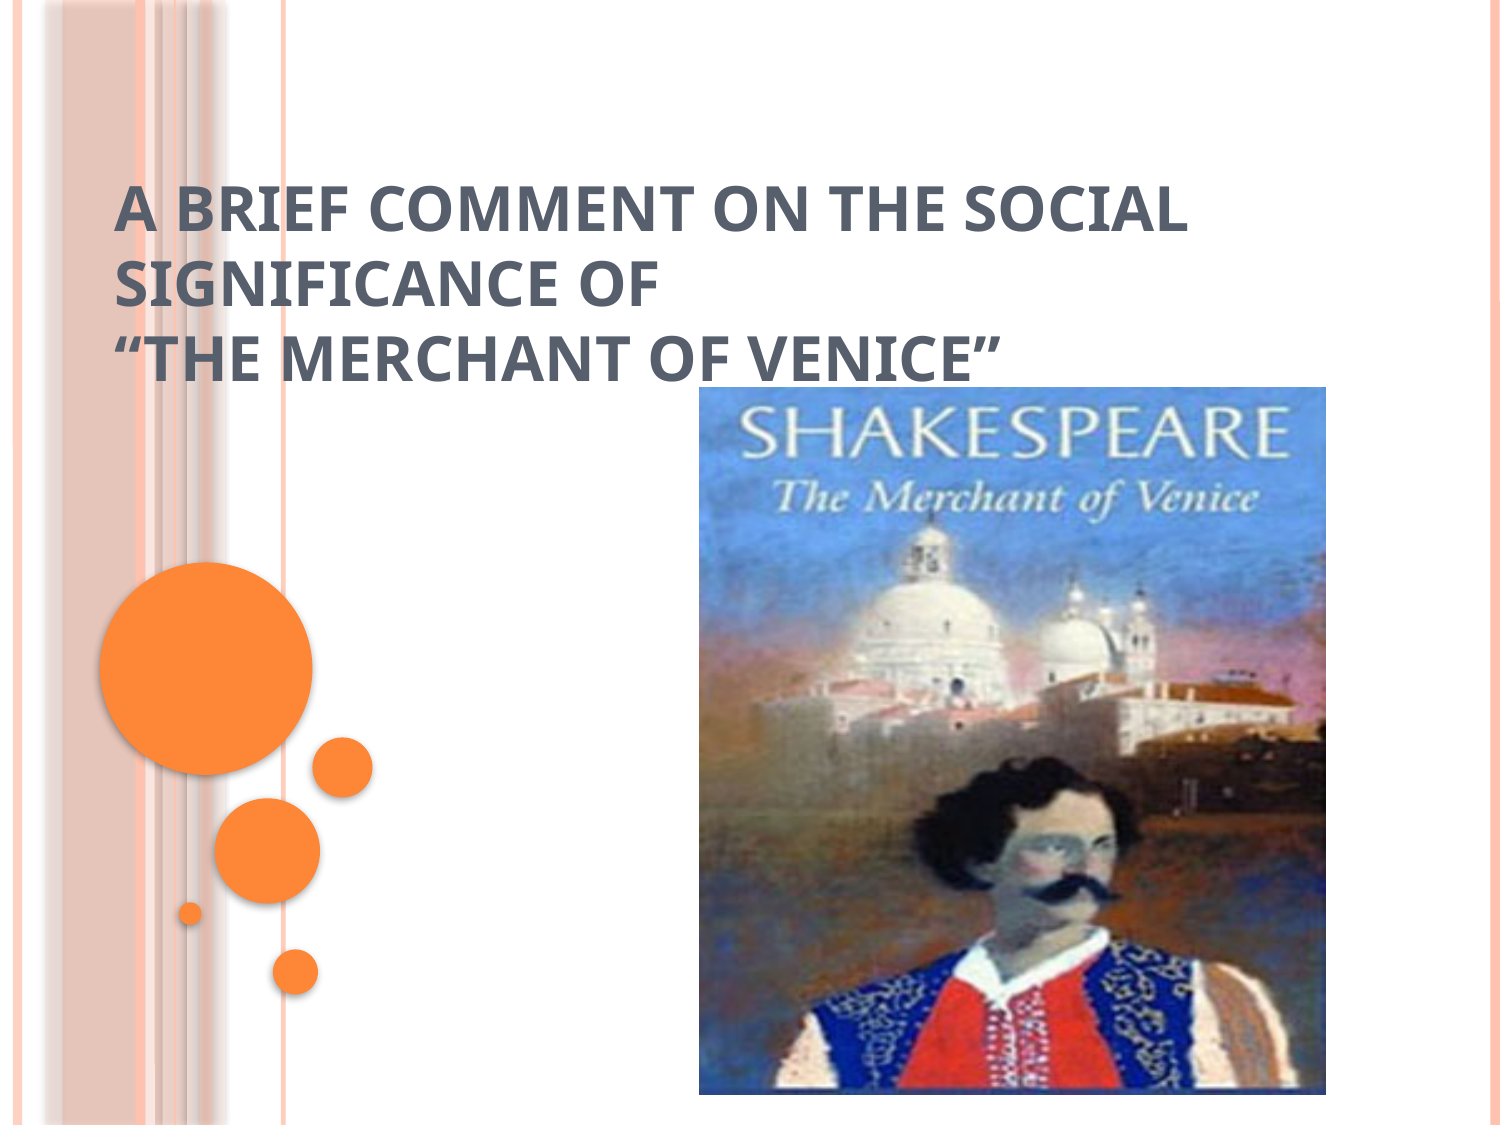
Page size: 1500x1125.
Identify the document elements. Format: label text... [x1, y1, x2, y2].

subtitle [699, 386, 1327, 1096]
title A Brief Comment on The Social Significance of “The Merchant of Venice” [100, 160, 1435, 402]
